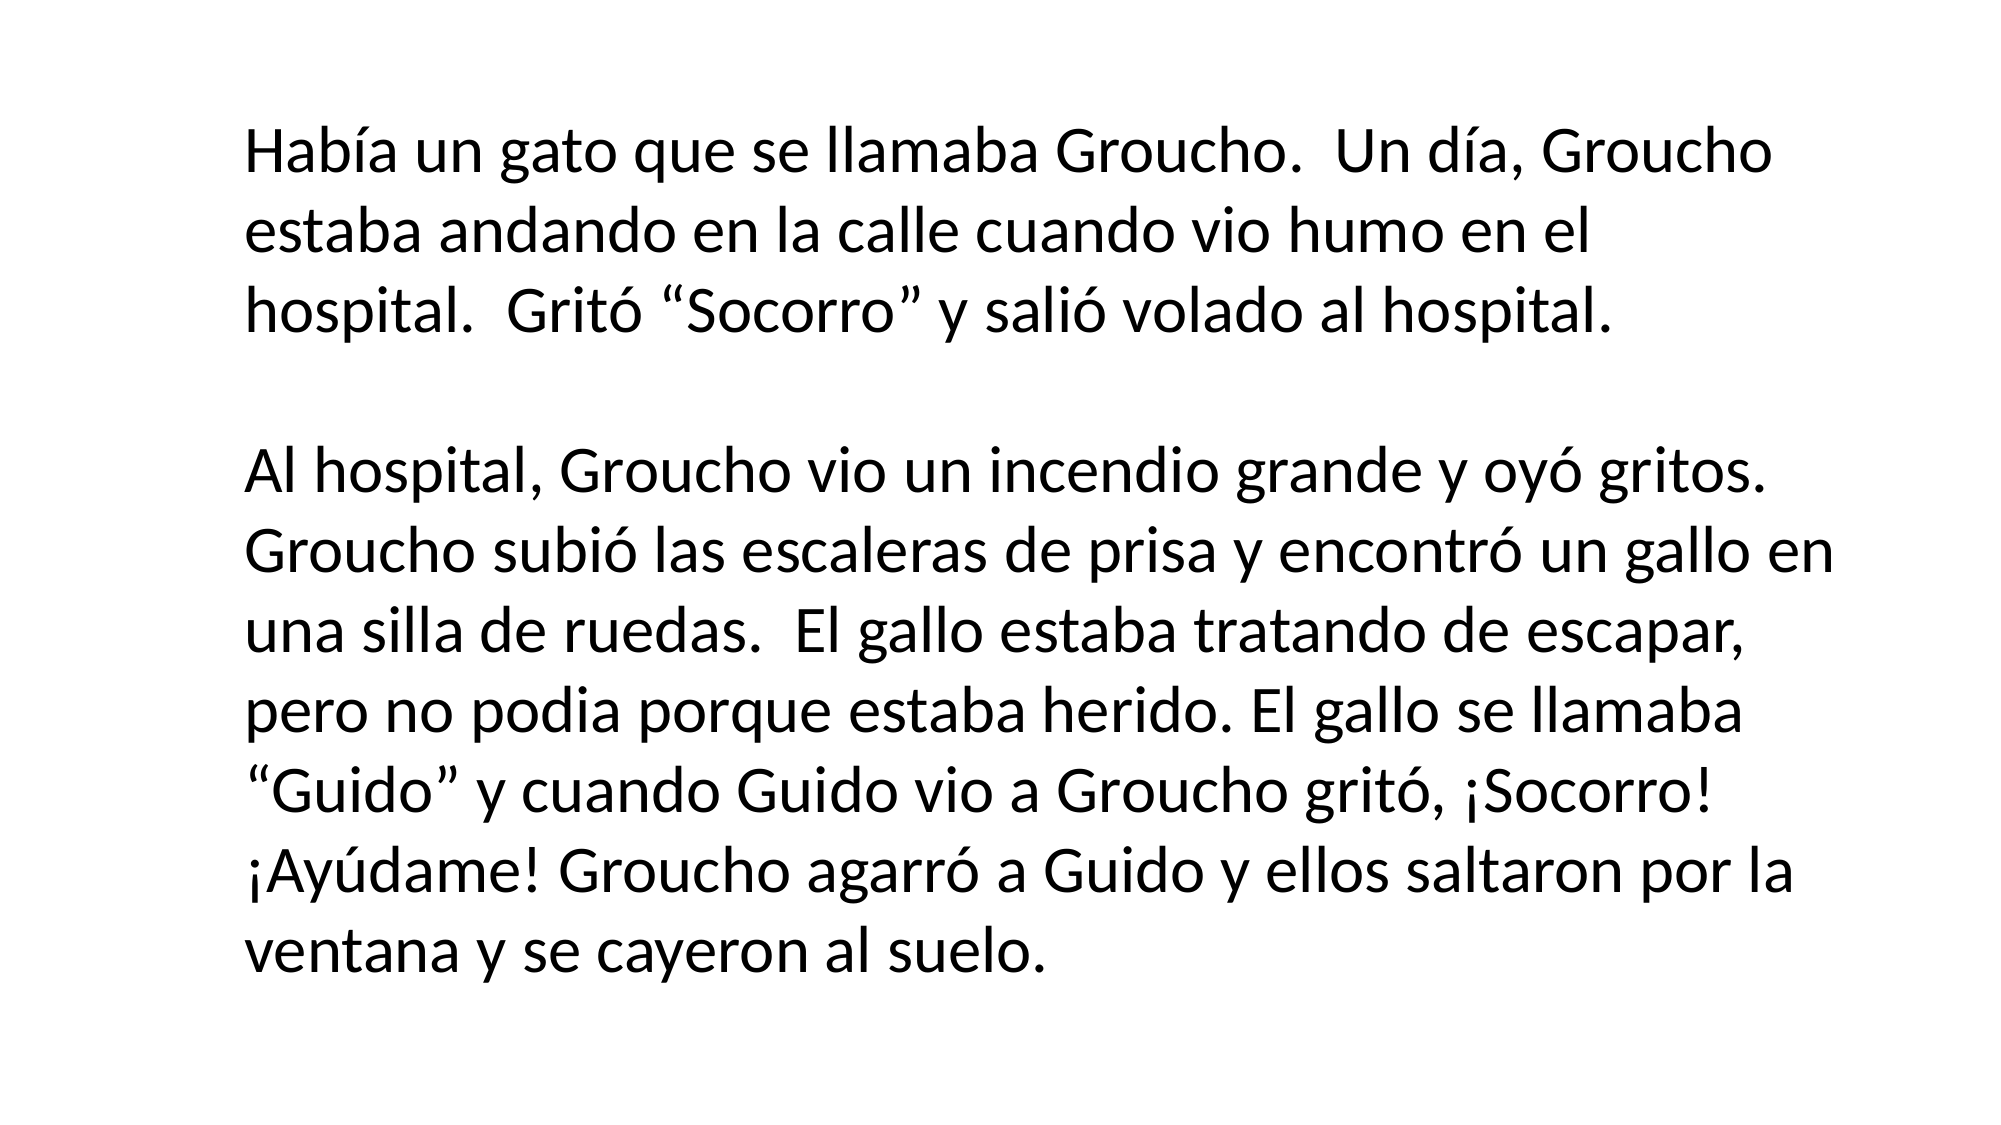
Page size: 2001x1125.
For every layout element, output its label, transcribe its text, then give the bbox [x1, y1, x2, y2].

text_box Había un gato que se llamaba Groucho. Un día, Groucho estaba andando en la calle cuando vio humo en el hospital. Gritó “Socorro” y salió volado al hospital. Al hospital, Groucho vio un incendio grande y oyó gritos. Groucho subió las escaleras de prisa y encontró un gallo en una silla de ruedas. El gallo estaba tratando de escapar, pero no podia porque estaba herido. El gallo se llamaba “Guido” y cuando Guido vio a Groucho gritó, ¡Socorro! ¡Ayúdame! Groucho agarró a Guido y ellos saltaron por la ventana y se cayeron al suelo. [229, 98, 1852, 993]
